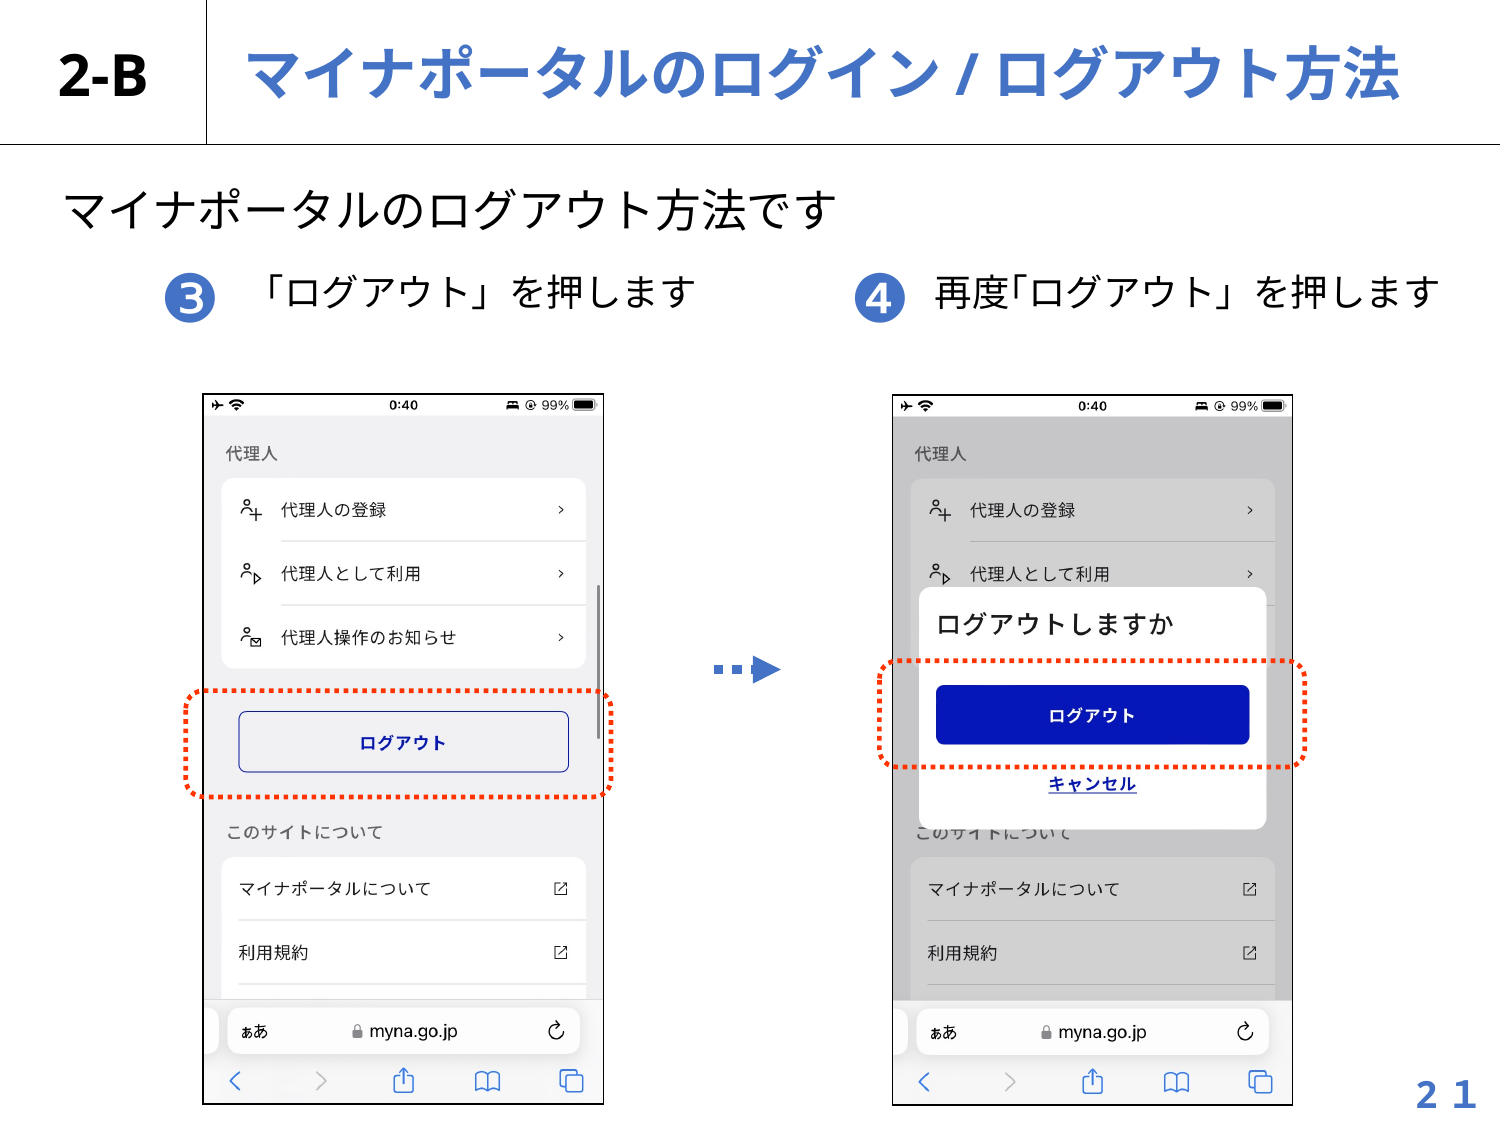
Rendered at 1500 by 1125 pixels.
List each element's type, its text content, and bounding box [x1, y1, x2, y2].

text_box 2-B [0, 0, 207, 147]
picture [893, 395, 1292, 1105]
text_box 「ログアウト」を押します [231, 274, 809, 322]
text_box マイナポータルのログアウト方法です [46, 180, 1422, 274]
text_box ❹ [835, 274, 924, 343]
picture [203, 394, 603, 1104]
title マイナポータルのログイン/ログアウト方法 [228, 36, 1472, 116]
text_box [1292, 660, 1306, 768]
text_box [878, 660, 893, 768]
text_box 2１ [1399, 1063, 1500, 1123]
text_box 再度｢ログアウト」を押します [919, 248, 1472, 322]
text_box ❸ [145, 274, 223, 343]
text_box [184, 689, 203, 798]
text_box [603, 692, 613, 796]
